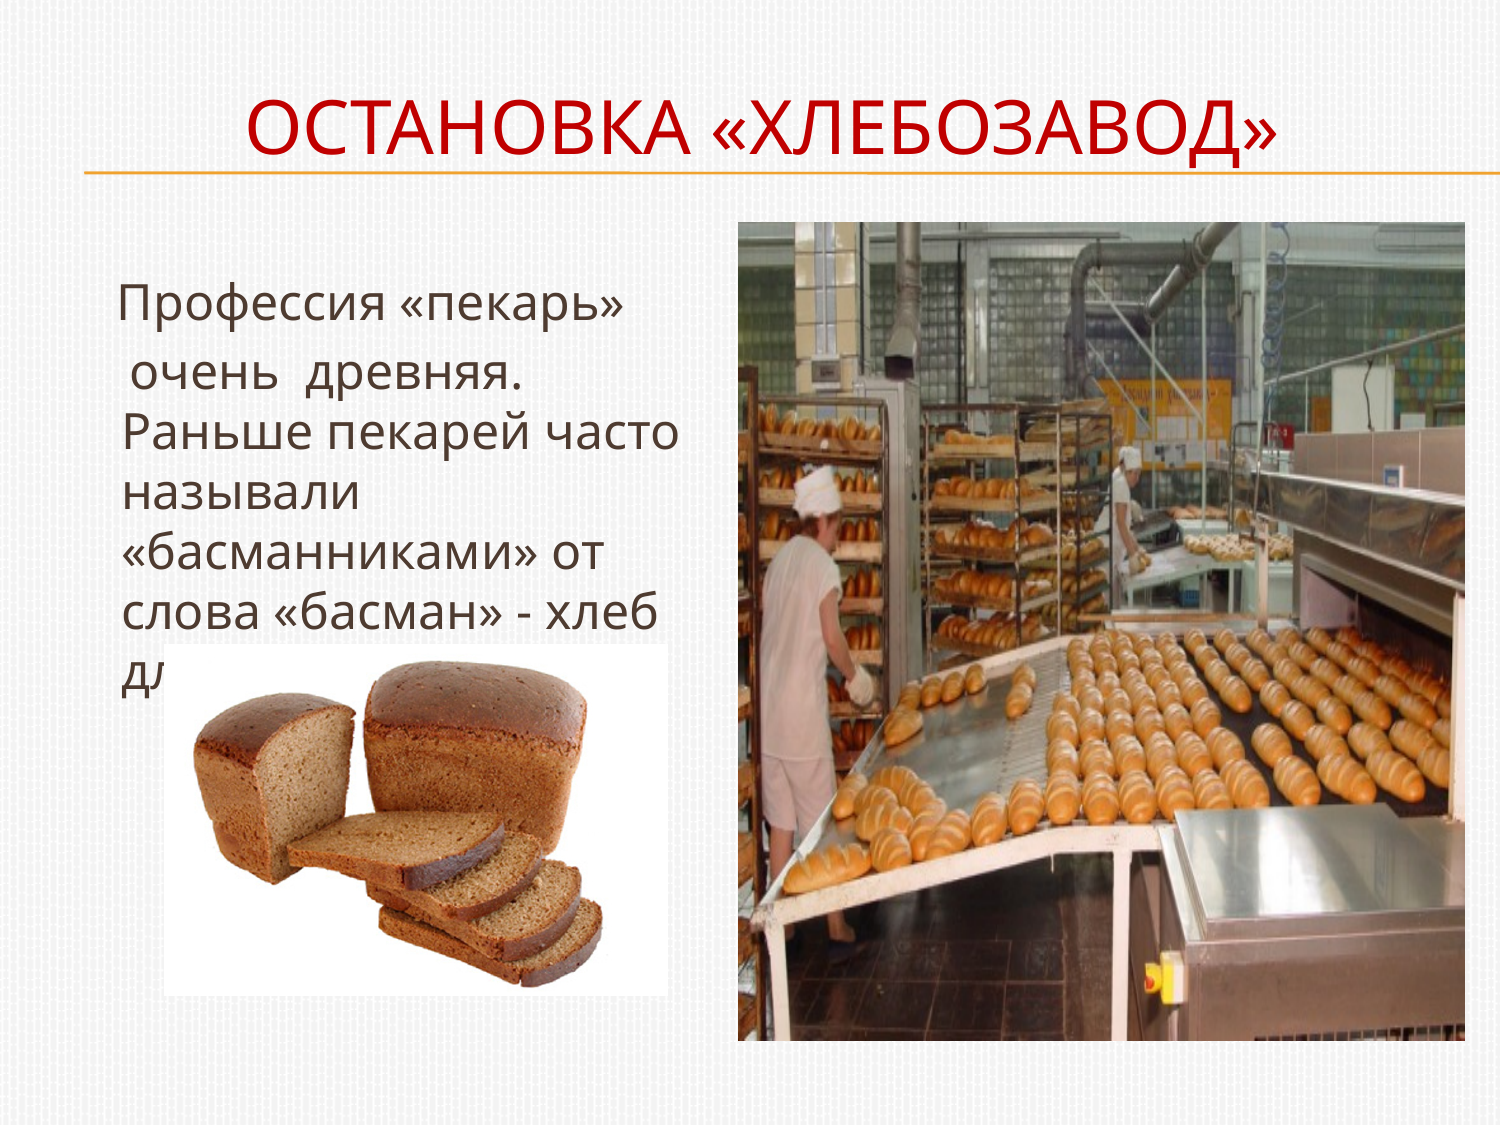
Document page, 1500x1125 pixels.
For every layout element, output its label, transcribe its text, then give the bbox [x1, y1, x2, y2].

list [737, 222, 1466, 1041]
picture [163, 644, 669, 997]
title Остановка «хлебозавод» [49, 35, 1475, 213]
list Профессия «пекарь» очень древняя. Раньше пекарей часто называли «басманниками» от слова «басман» - хлеб для царя [50, 262, 727, 1038]
